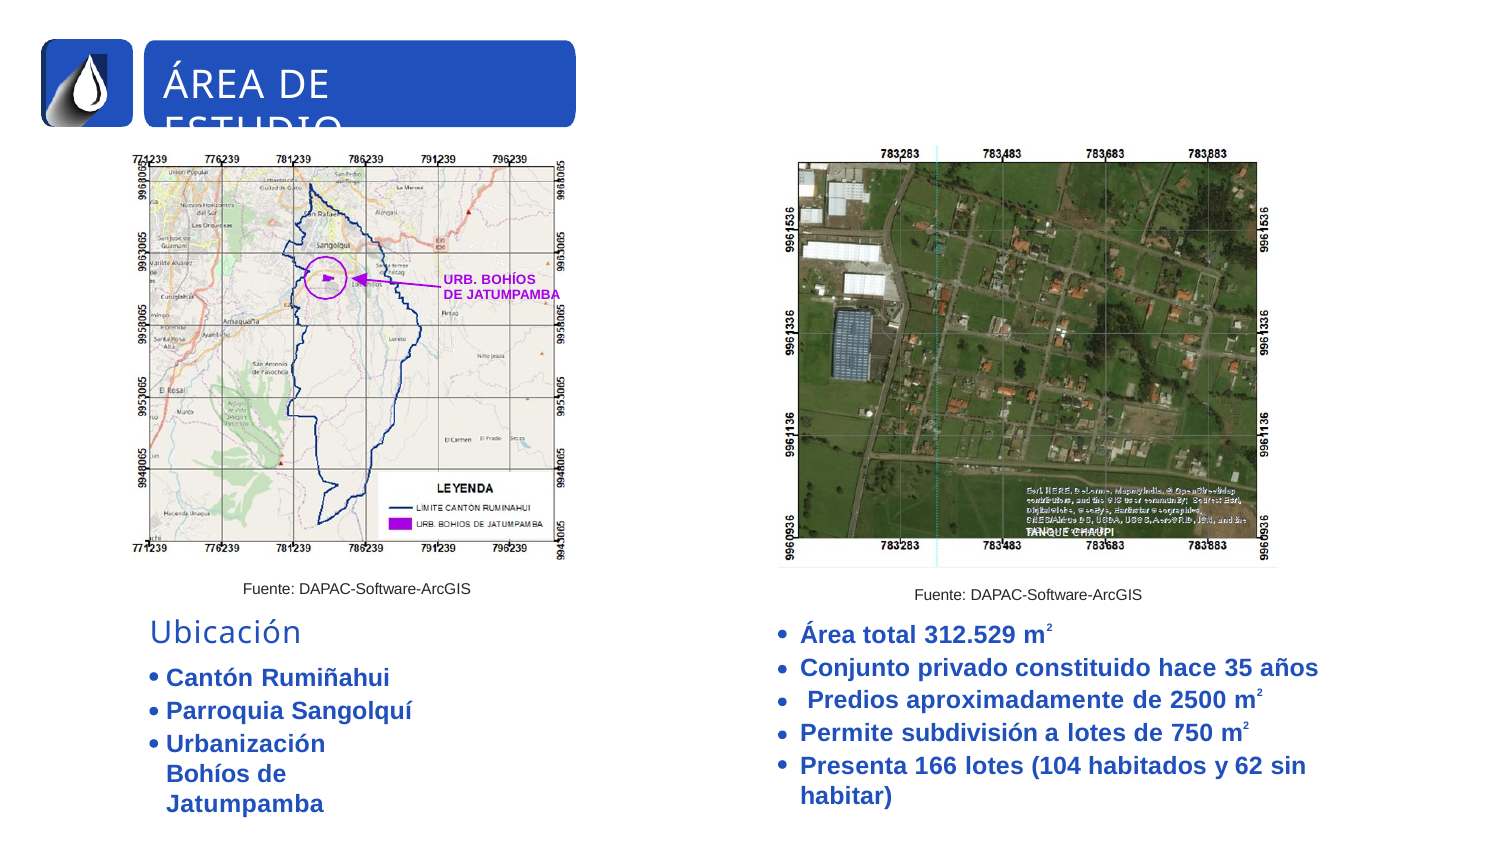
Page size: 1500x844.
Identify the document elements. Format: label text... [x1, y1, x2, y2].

text_box [778, 145, 1279, 569]
text_box [149, 739, 159, 748]
text_box Fuente: DAPAC-Software-ArcGIS Ubicación Cantón Rumiñahui Parroquia Sangolquí Urbanización Bohíos de Jatumpamba [147, 569, 623, 818]
text_box URB. BOHÍOS DE JATUMPAMBA [441, 269, 566, 303]
text_box [131, 154, 565, 560]
text_box [778, 730, 787, 740]
text_box [149, 672, 159, 681]
text_box [143, 40, 576, 128]
text_box [778, 664, 787, 674]
text_box Fuente: DAPAC-Software-ArcGIS Área total 312.529 m2 Conjunto privado constituido hace 35 años Predios aproximadamente de 2500 m2 Permite subdivisión a lotes de 750 m2 Presenta 166 lotes (104 habitados y 62 sin habitar) [798, 574, 1408, 810]
text_box [304, 256, 347, 300]
text_box [778, 697, 787, 707]
text_box [41, 39, 133, 127]
text_box [351, 272, 368, 287]
text_box [149, 706, 159, 716]
text_box [778, 760, 787, 769]
title ÁREA DE ESTUDIO [160, 56, 462, 154]
text_box [778, 629, 787, 639]
